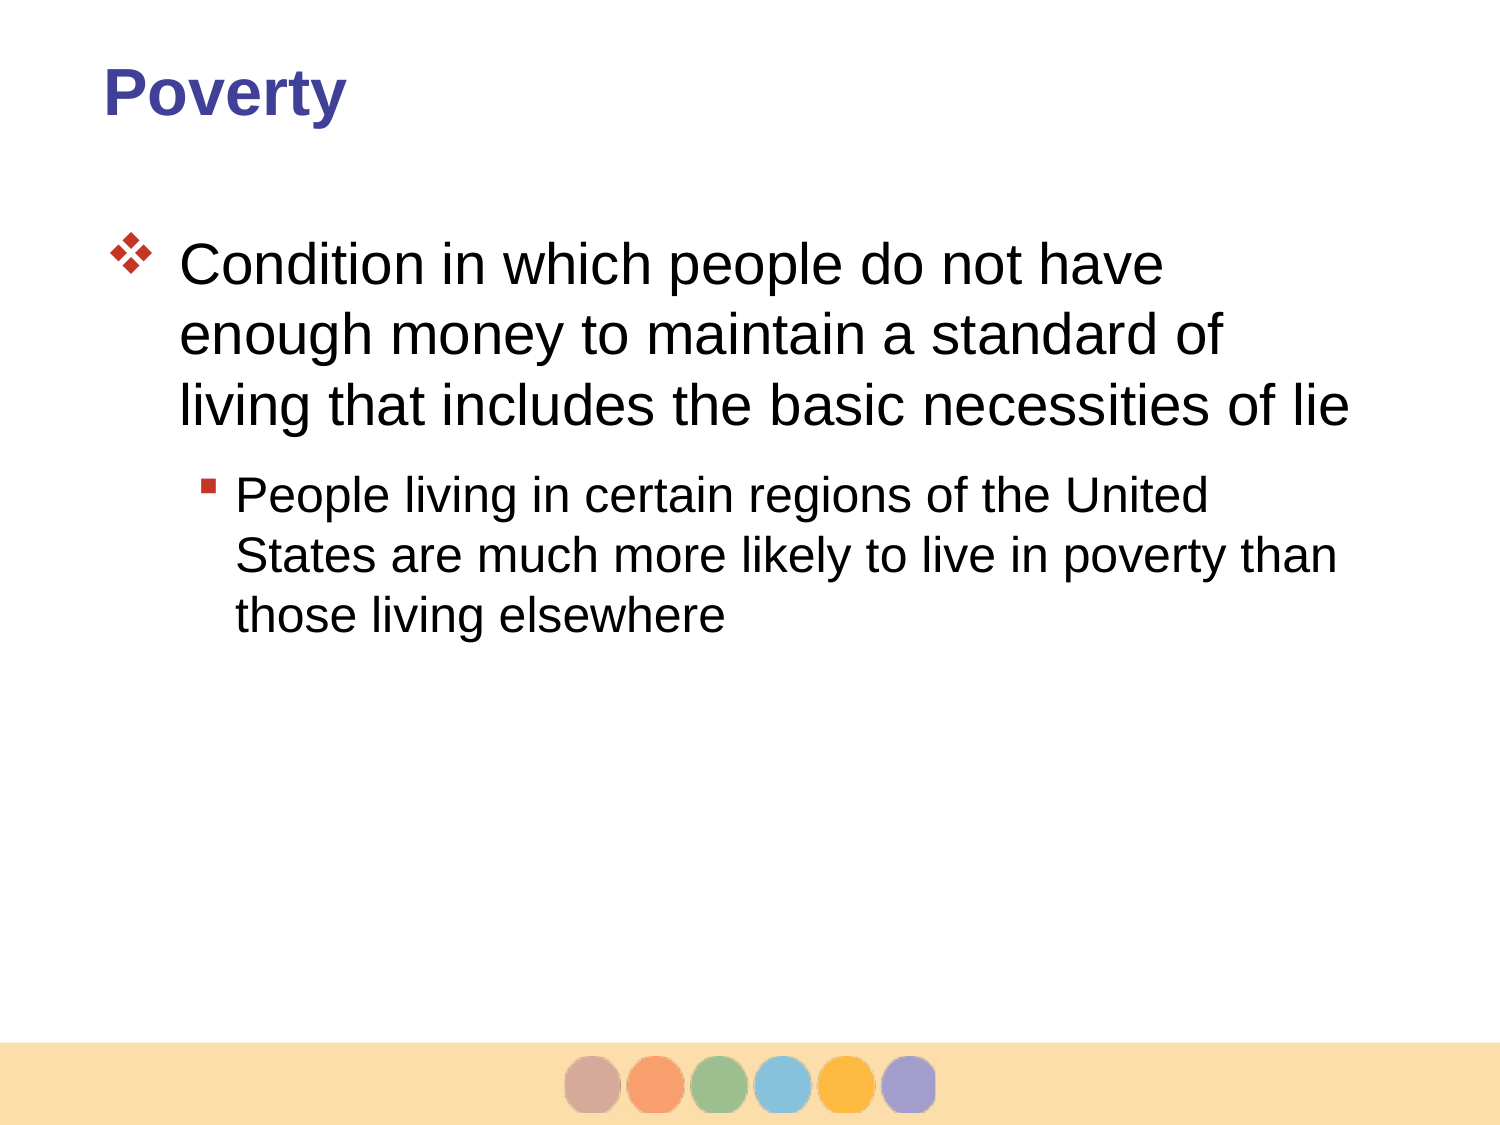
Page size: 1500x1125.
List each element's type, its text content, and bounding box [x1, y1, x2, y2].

title Poverty [103, 0, 1397, 188]
list Condition in which people do not have enough money to maintain a standard of living that includes the basic necessities of lie People living in certain regions of the United States are much more likely to live in poverty than those living elsewhere [103, 224, 1356, 1025]
